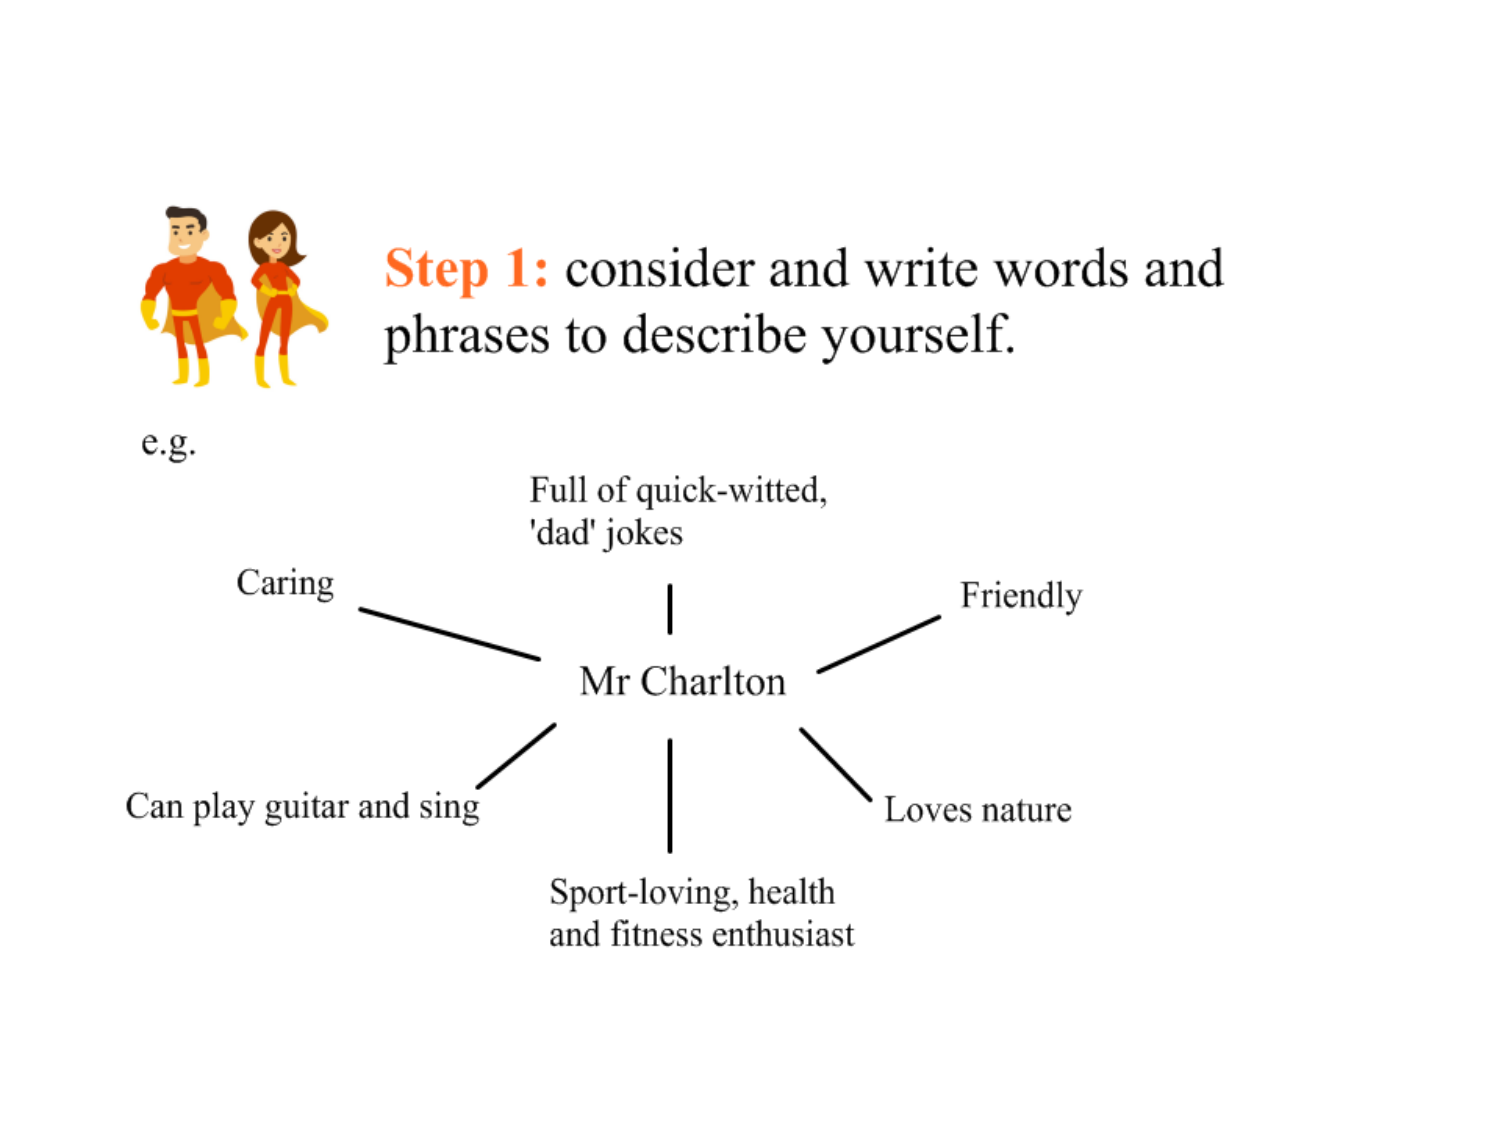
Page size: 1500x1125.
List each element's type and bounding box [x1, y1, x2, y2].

picture [105, 120, 1395, 1005]
